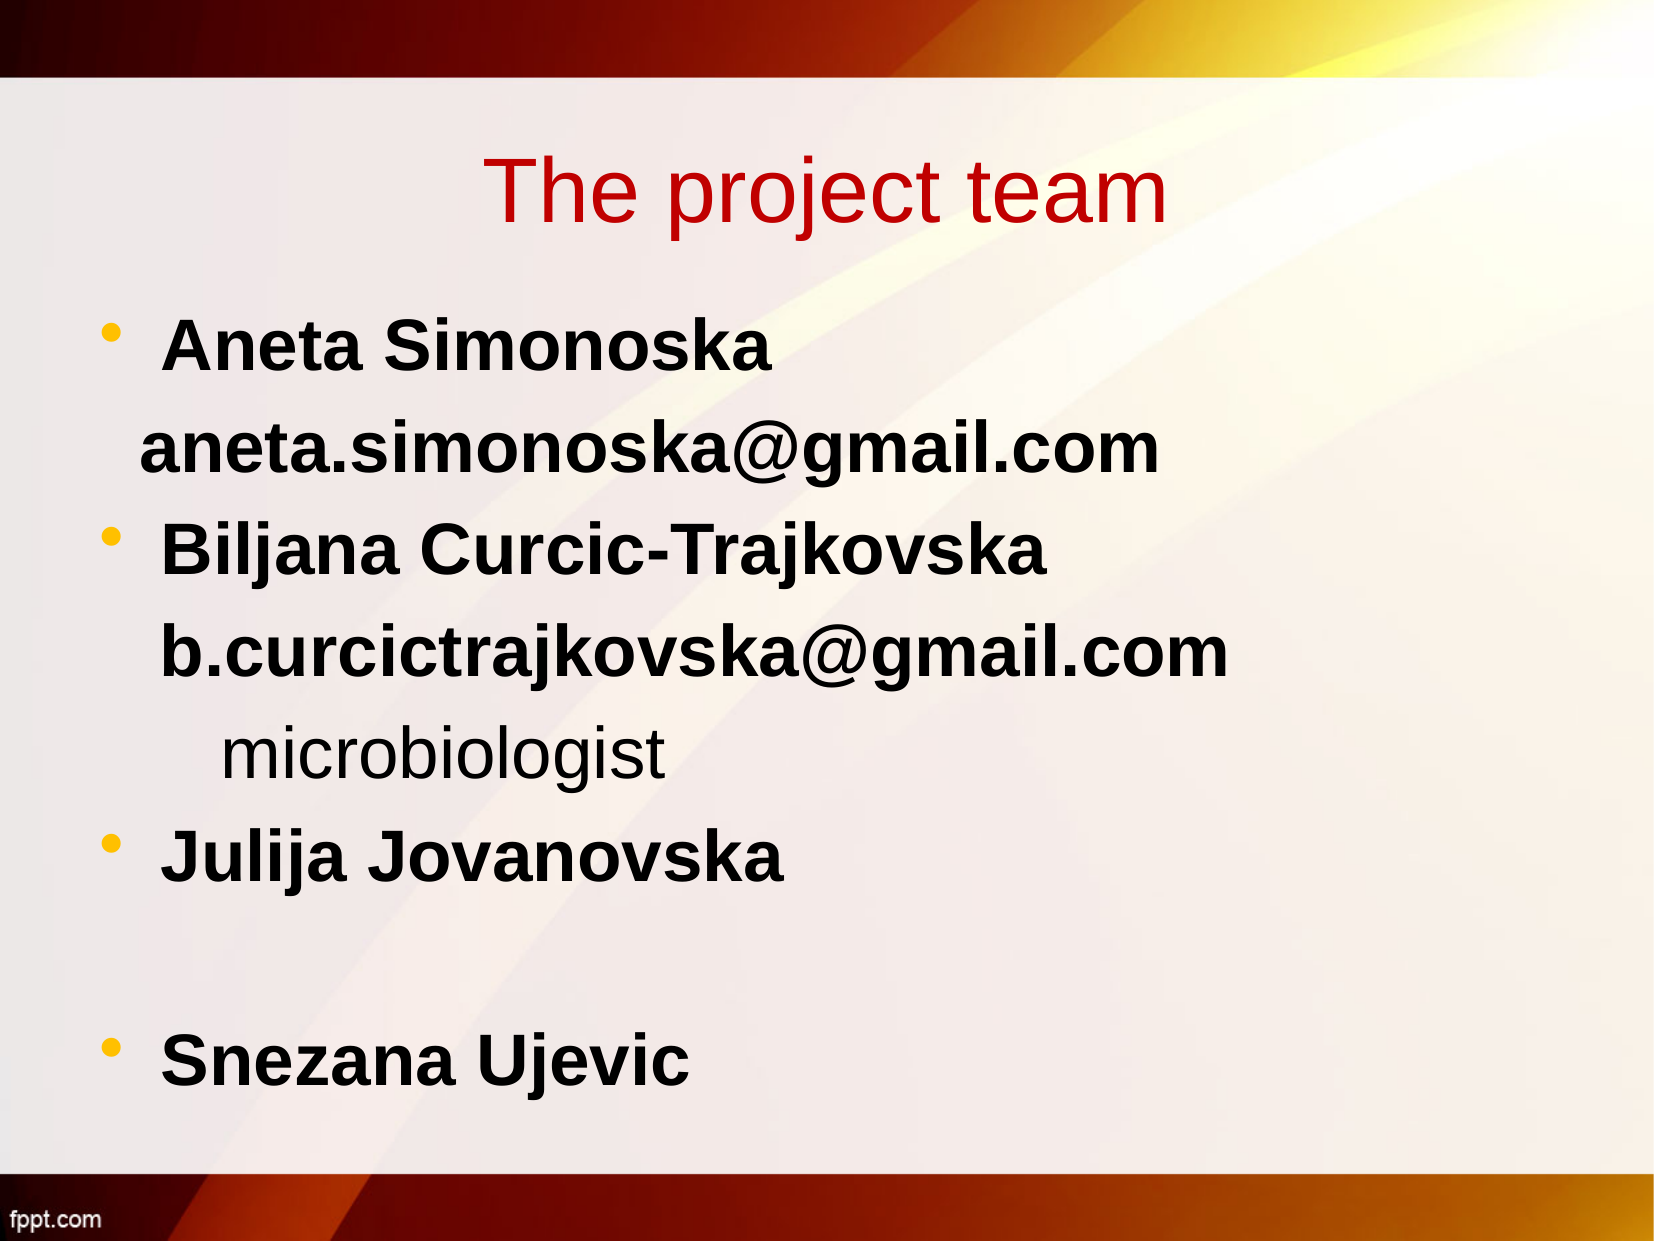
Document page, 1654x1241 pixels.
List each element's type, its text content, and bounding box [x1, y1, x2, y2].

title The project team [82, 82, 1572, 289]
list Aneta Simonoska aneta.simonoska@gmail.com Biljana Curcic-Trajkovska b.curcictrajkovska@gmail.com microbiologist Julija Jovanovska Snezana Ujevic [82, 289, 1572, 1108]
picture [0, 0, 1654, 1241]
